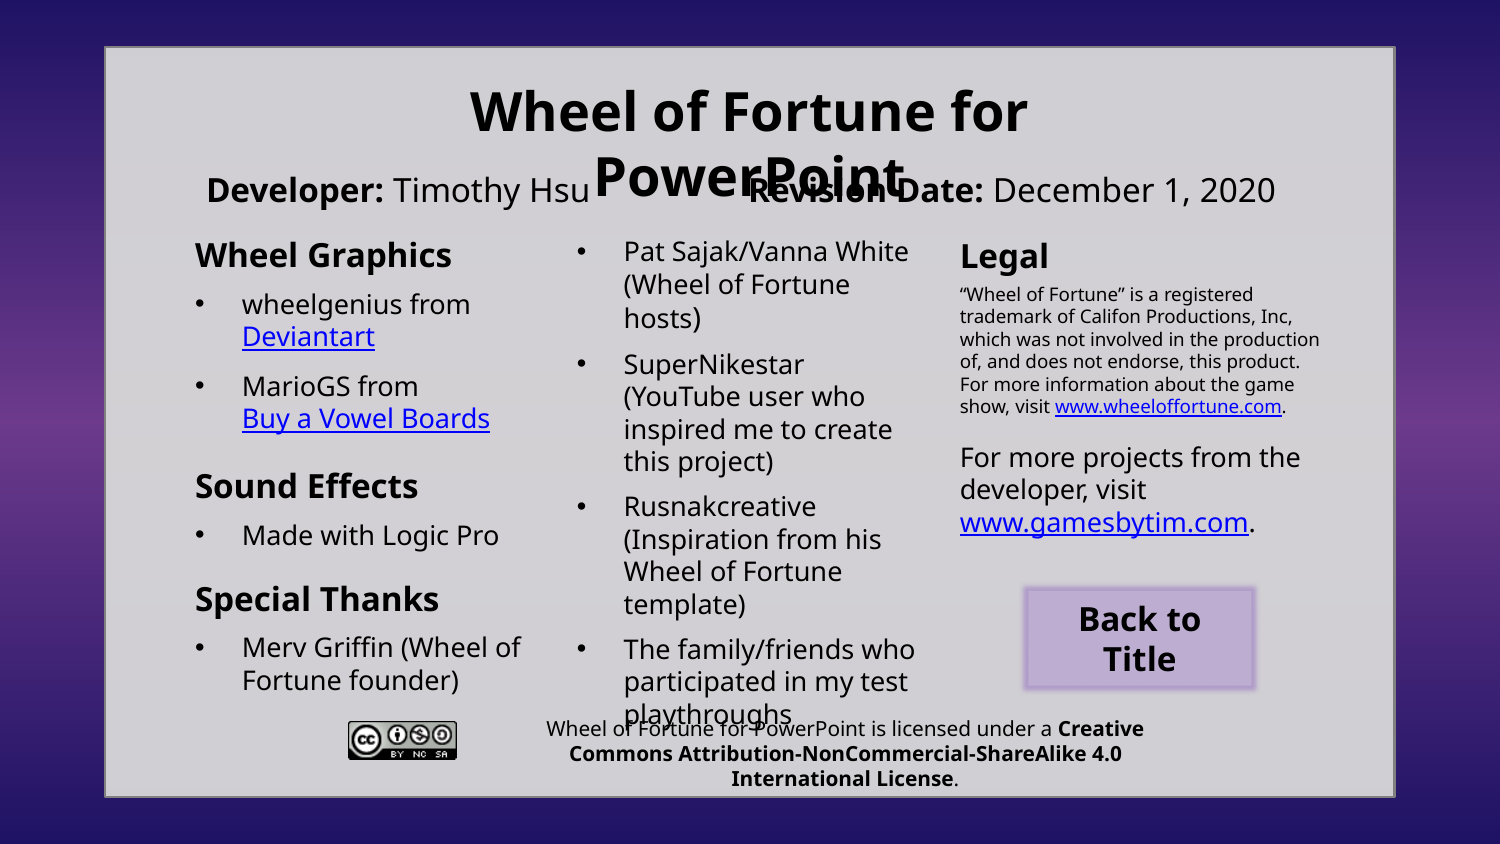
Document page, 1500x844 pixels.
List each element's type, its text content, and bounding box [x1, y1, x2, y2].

text_box Wheel of Fortune for PowerPoint is licensed under a Creative Commons Attribution-NonCommercial-ShareAlike 4.0 International License. [499, 707, 1192, 798]
text_box Wheel of Fortune for PowerPoint [347, 70, 1153, 161]
text_box [102, 45, 1397, 799]
text_box Pat Sajak/Vanna White (Wheel of Fortune hosts) SuperNikestar (YouTube user who inspired me to create this project) Rusnakcreative (Inspiration from his Wheel of Fortune template) The family/friends who participated in my test playthroughs [562, 256, 938, 707]
text_box Back to Title [1028, 590, 1252, 686]
text_box Legal “Wheel of Fortune” is a registered trademark of Califon Productions, Inc, which was not involved in the production of, and does not endorse, this product. For more information about the game show, visit www.wheeloffortune.com. For more projects from the developer, visit www.gamesbytim.com. [944, 227, 1335, 550]
picture [348, 721, 458, 760]
text_box Developer: Timothy Hsu Revision Date: December 1, 2020 [187, 161, 1312, 256]
text_box Wheel Graphics wheelgenius from Deviantart MarioGS from Buy a Vowel Boards Sound Effects Made with Logic Pro Special Thanks Merv Griffin (Wheel of Fortune founder) [180, 227, 556, 703]
